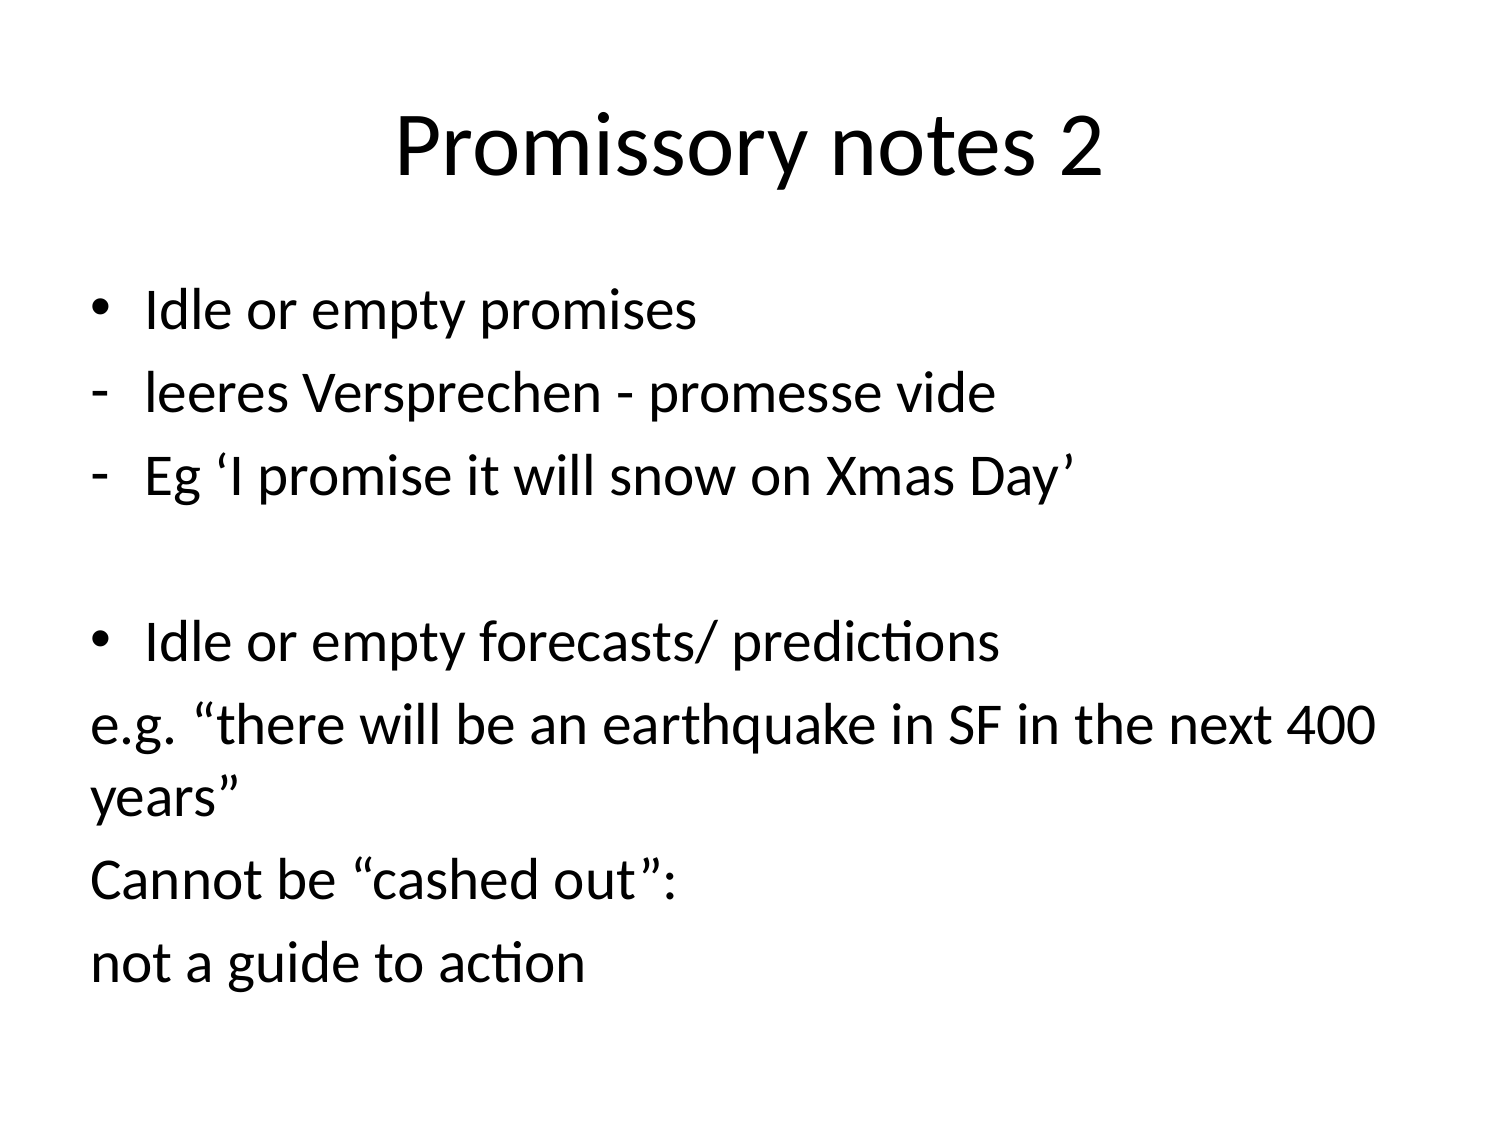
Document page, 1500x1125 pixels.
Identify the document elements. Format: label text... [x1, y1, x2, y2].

list Idle or empty promises leeres Versprechen - promesse vide Eg ‘I promise it will snow on Xmas Day’ Idle or empty forecasts/ predictions e.g. “there will be an earthquake in SF in the next 400 years” Cannot be “cashed out”: not a guide to action [75, 262, 1425, 1005]
title Promissory notes 2 [75, 45, 1425, 233]
